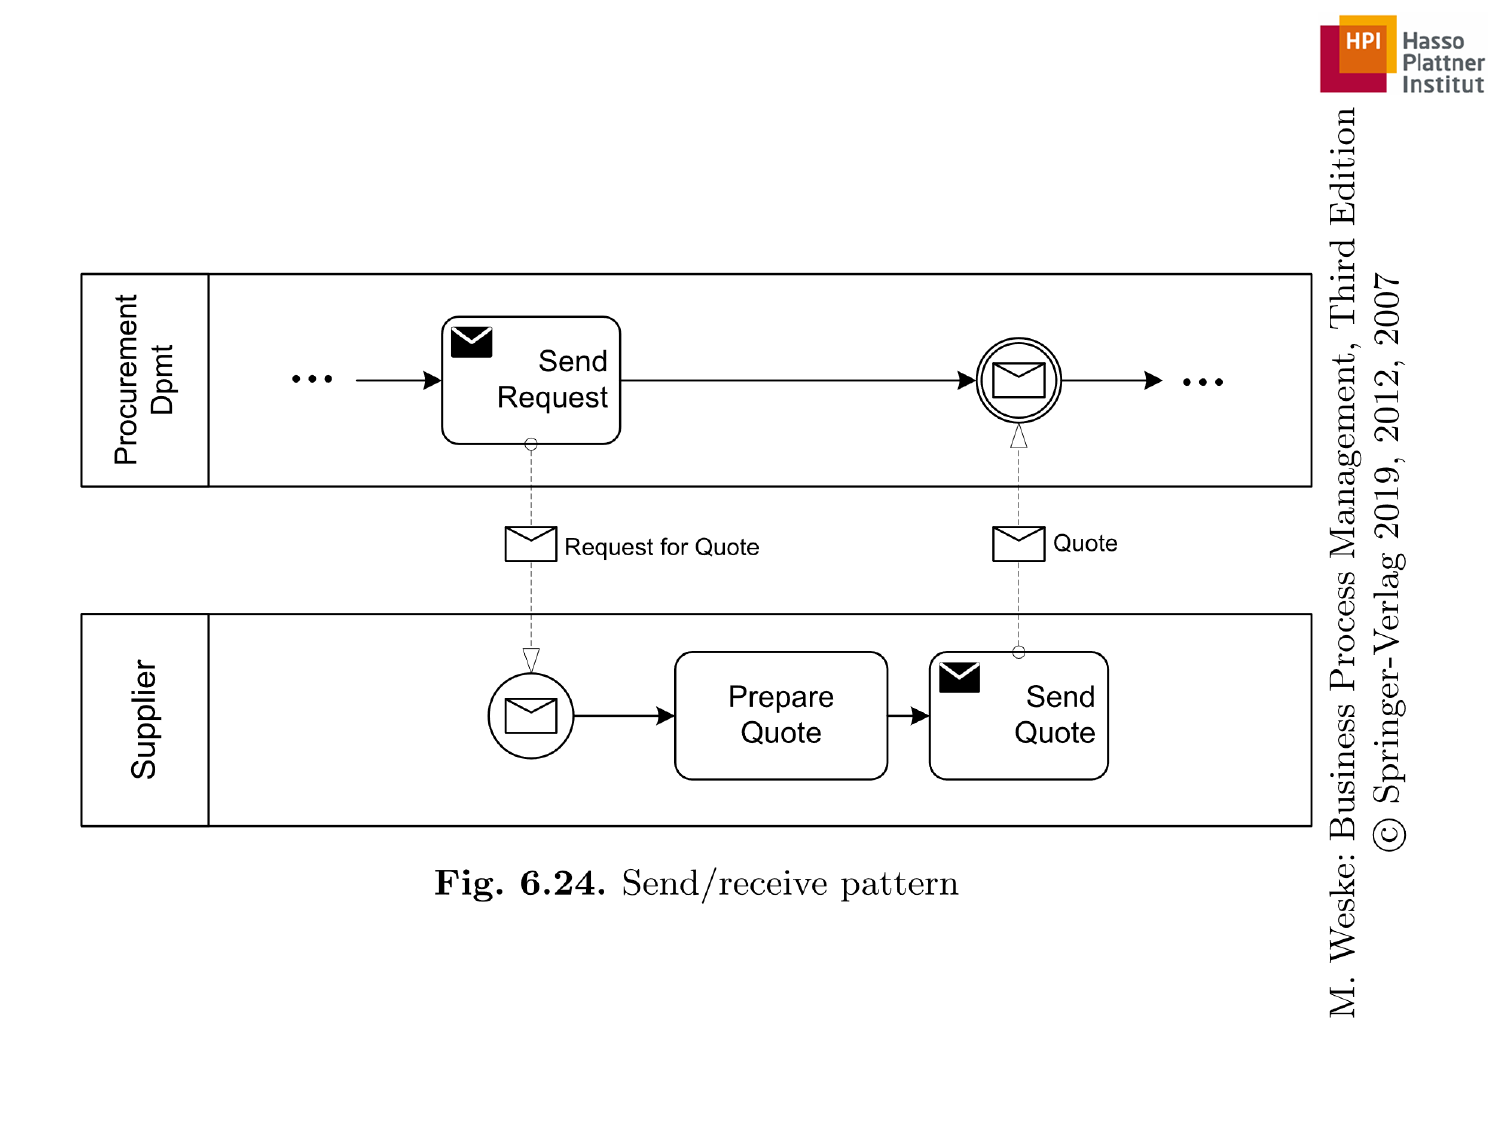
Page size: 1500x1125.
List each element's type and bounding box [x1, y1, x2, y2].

picture [1318, 12, 1488, 95]
picture [74, 104, 1425, 1021]
